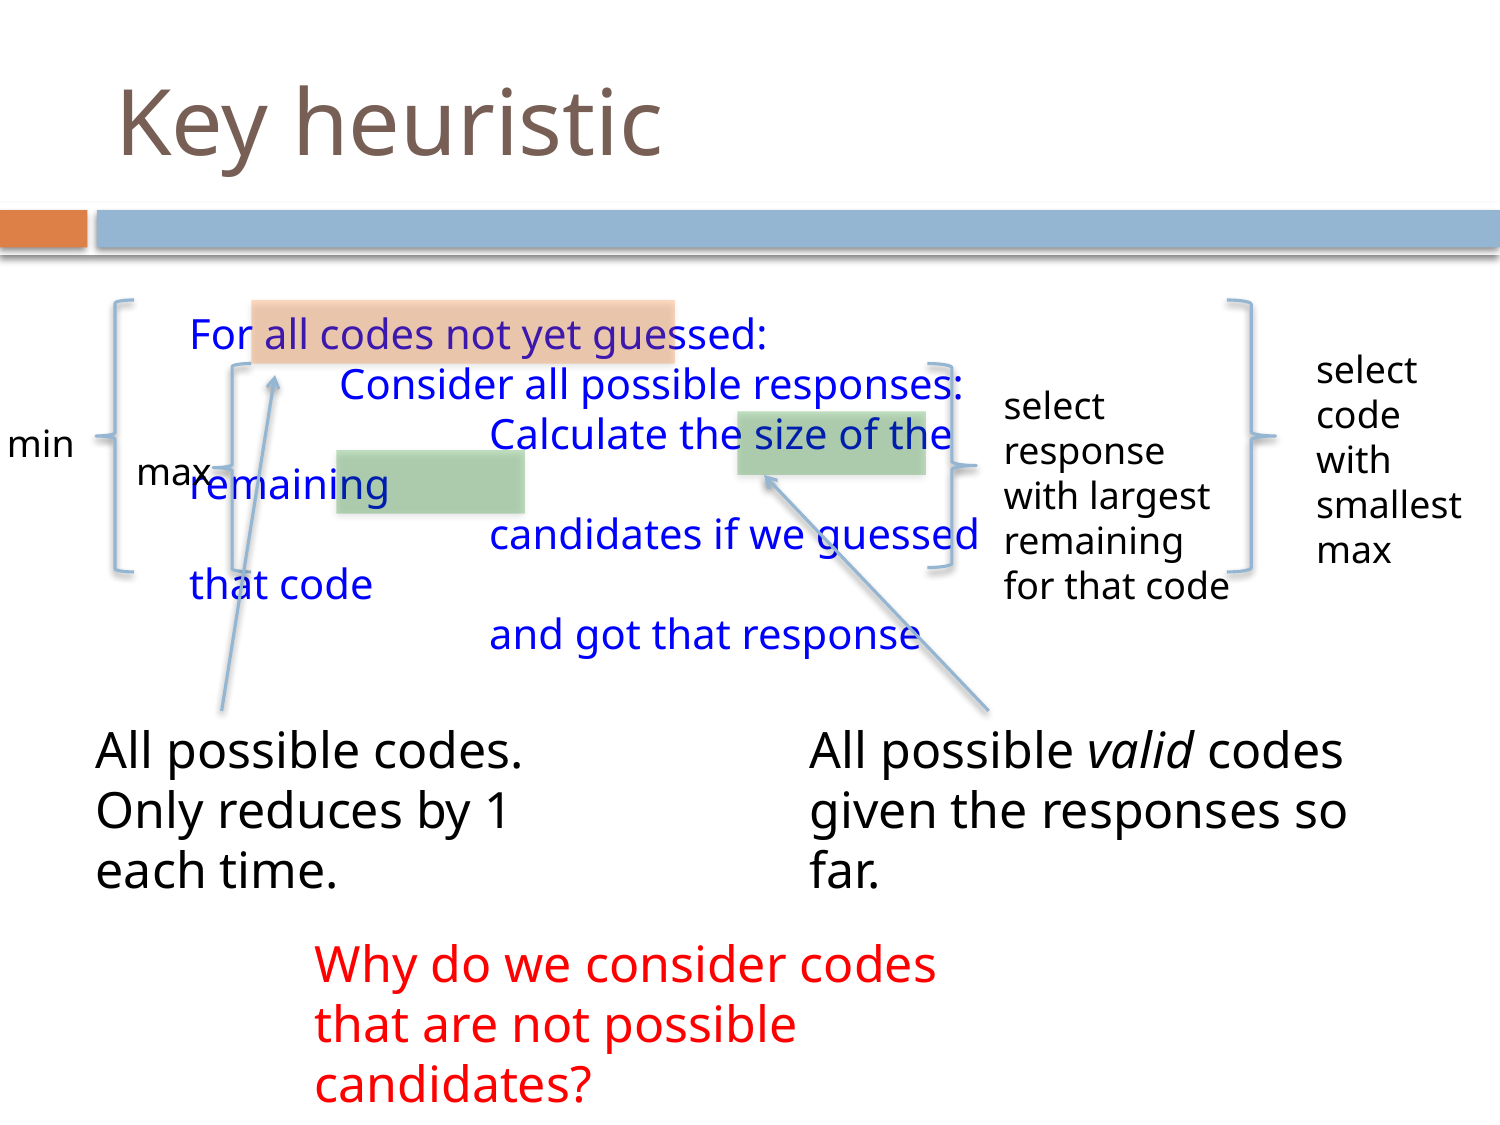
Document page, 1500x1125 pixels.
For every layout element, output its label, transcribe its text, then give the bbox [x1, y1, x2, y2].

text_box [1226, 298, 1278, 574]
text_box [737, 411, 927, 476]
text_box select code with smallest max [1301, 338, 1495, 579]
text_box Why do we consider codes that are not possible candidates? [300, 924, 1018, 1120]
text_box select response with largest remaining for that code [988, 375, 1252, 615]
text_box [250, 299, 676, 364]
text_box For all codes not yet guessed: Consider all possible responses: Calculate the size of the remaining candidates if we guessed that code and got that response [174, 501, 215, 665]
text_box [763, 474, 990, 712]
text_box All possible valid codes given the responses so far. [794, 710, 1372, 906]
title Key heuristic [100, 37, 1438, 200]
text_box [94, 298, 135, 574]
text_box [927, 361, 978, 473]
text_box max [138, 440, 215, 501]
text_box For all codes not yet guessed: Consider all possible responses: Calculate the size of the remaining candidates if we guessed that code and got that response [278, 299, 1083, 665]
text_box For all codes not yet guessed: Consider all possible responses: Calculate the size of the remaining candidates if we guessed that code and got that response [174, 299, 250, 440]
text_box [221, 374, 276, 712]
text_box All possible codes. Only reduces by 1 each time. [81, 710, 625, 906]
text_box [230, 362, 248, 373]
text_box [335, 449, 526, 514]
text_box min [0, 412, 90, 472]
